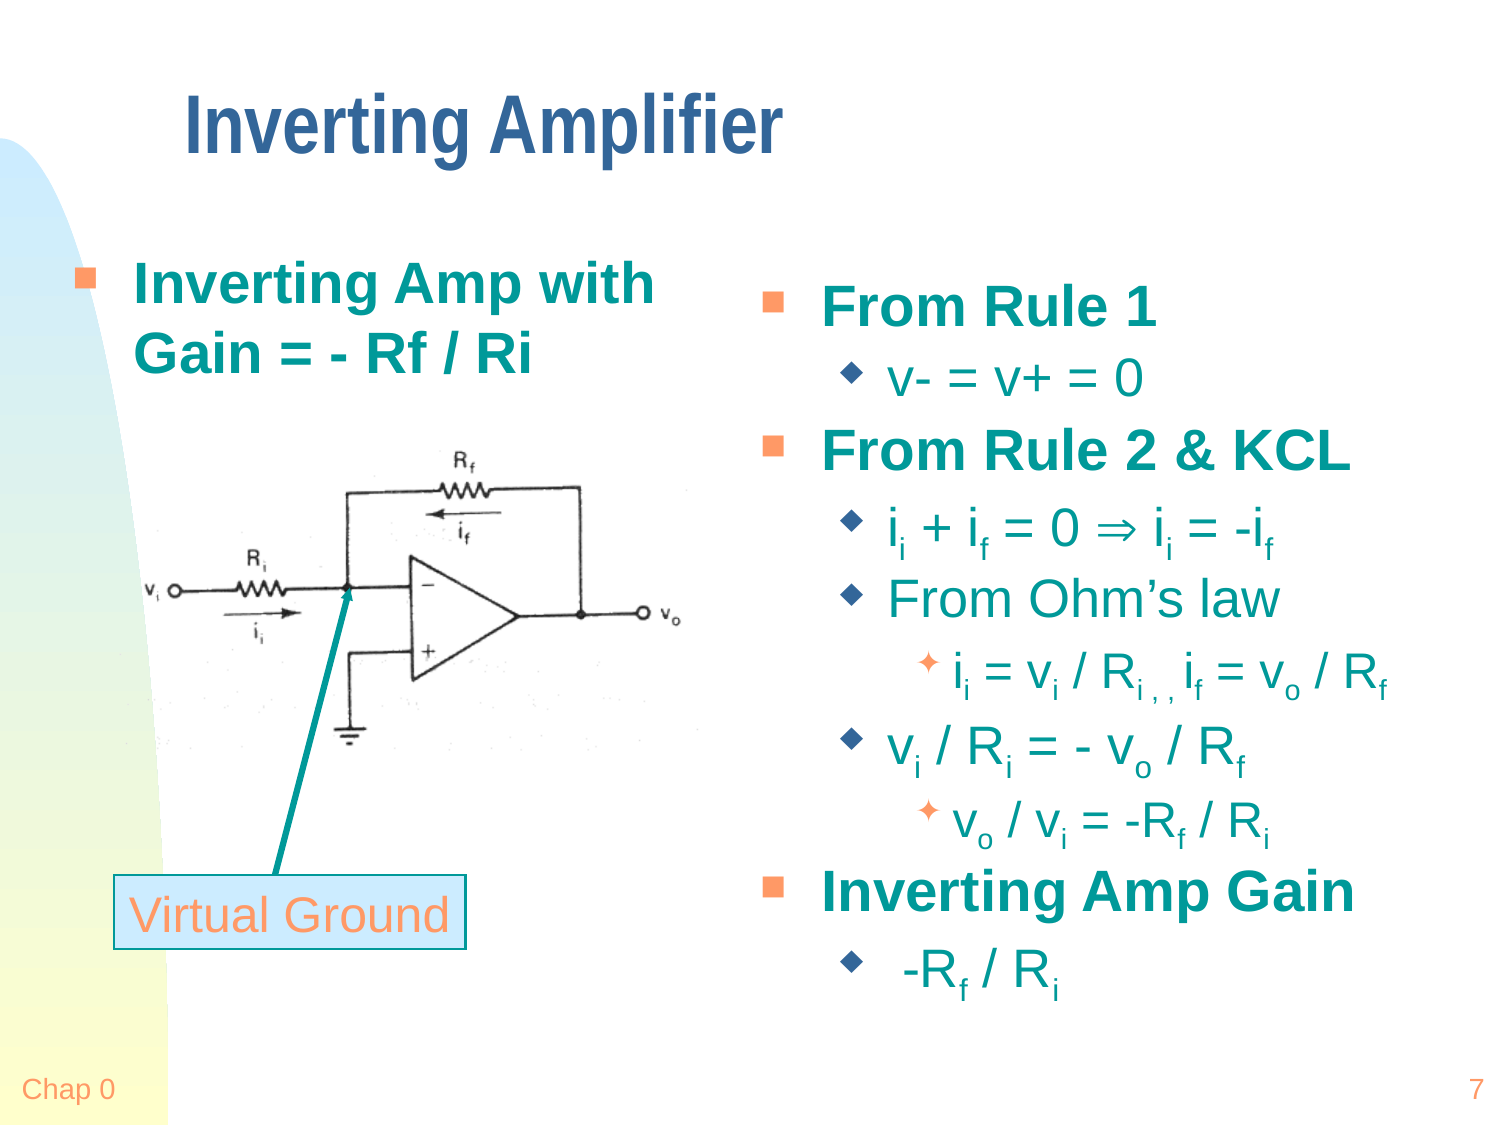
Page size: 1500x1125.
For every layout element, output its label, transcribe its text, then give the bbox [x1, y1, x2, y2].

footer Chap 0 [0, 1049, 138, 1125]
text_box Inverting Amp with Gain = - Rf / Ri [62, 237, 775, 450]
text_box Virtual Ground [114, 874, 466, 950]
list From Rule 1 v- = v+ = 0 From Rule 2 & KCL ii + if = 0  ii = -if From Ohm’s law ii = vi / Ri , , if = vo / Rf vi / Ri = - vo / Rf vo / vi = -Rf / Ri Inverting Amp Gain -Rf / Ri [749, 267, 1463, 1001]
title Inverting Amplifier [168, 53, 1463, 212]
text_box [112, 449, 701, 755]
slide_number 7 [1394, 1049, 1500, 1125]
